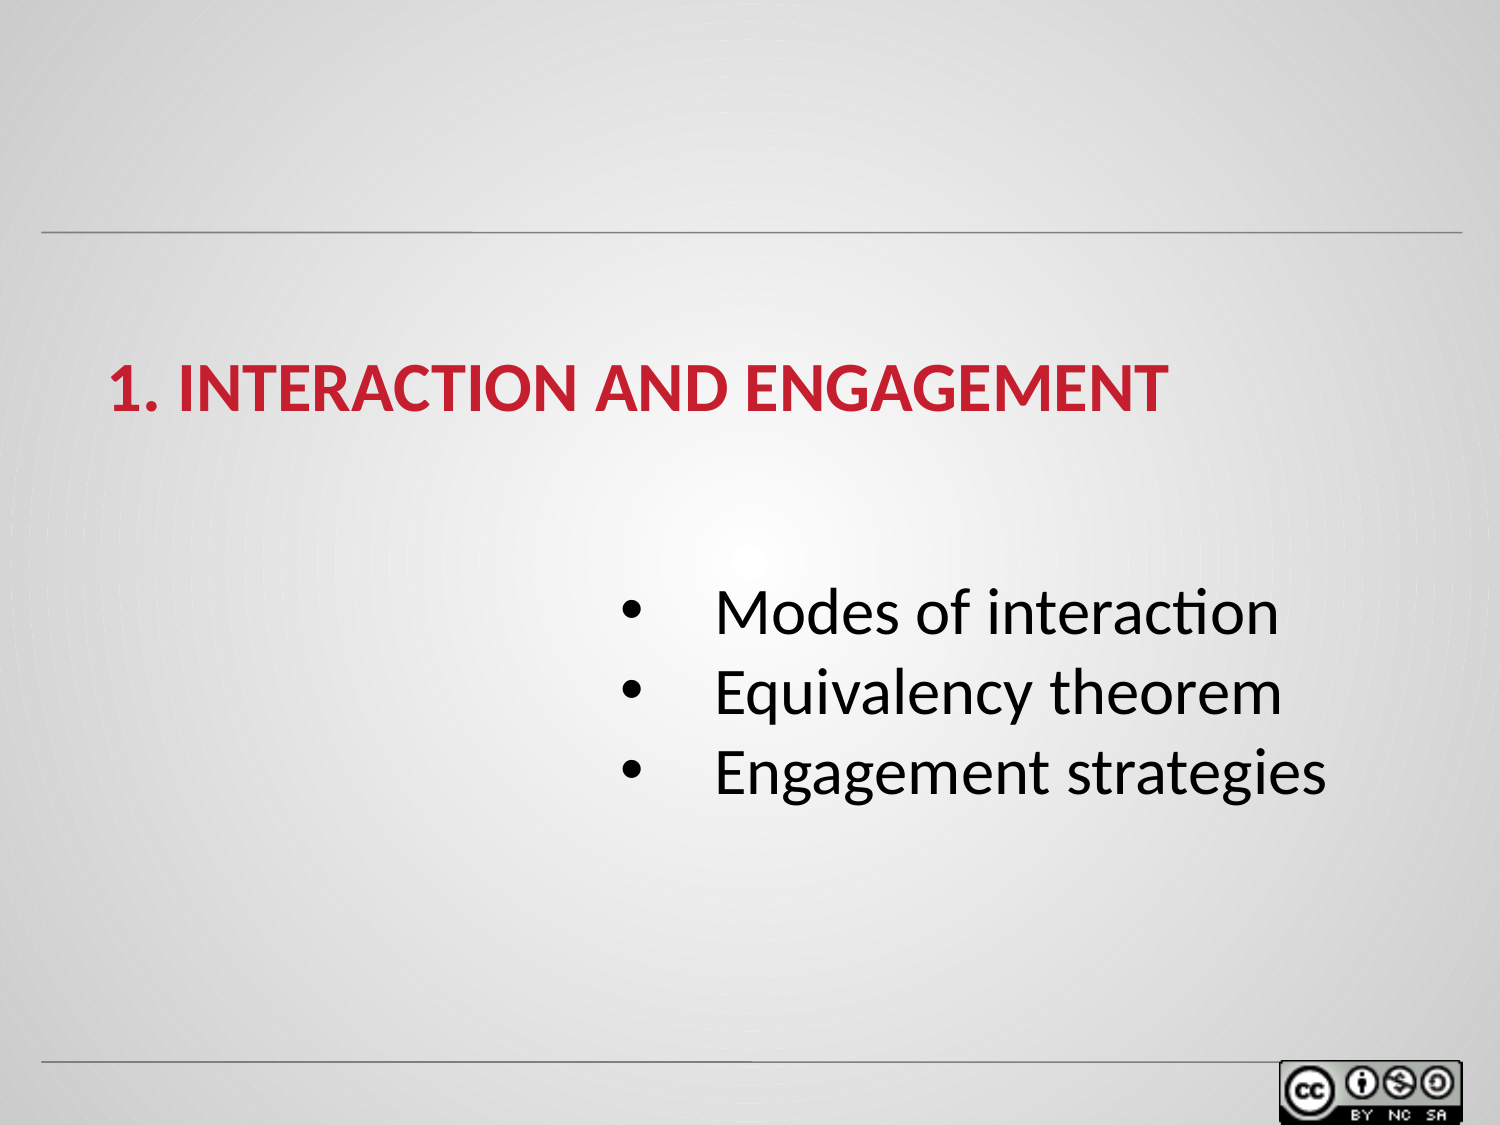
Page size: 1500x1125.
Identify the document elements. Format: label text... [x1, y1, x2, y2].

picture [1279, 1060, 1463, 1125]
title 1. Interaction and Engagement [91, 333, 1439, 557]
footer [157, 1044, 529, 1104]
text_box Modes of interaction Equivalency theorem Engagement strategies [605, 560, 1394, 816]
